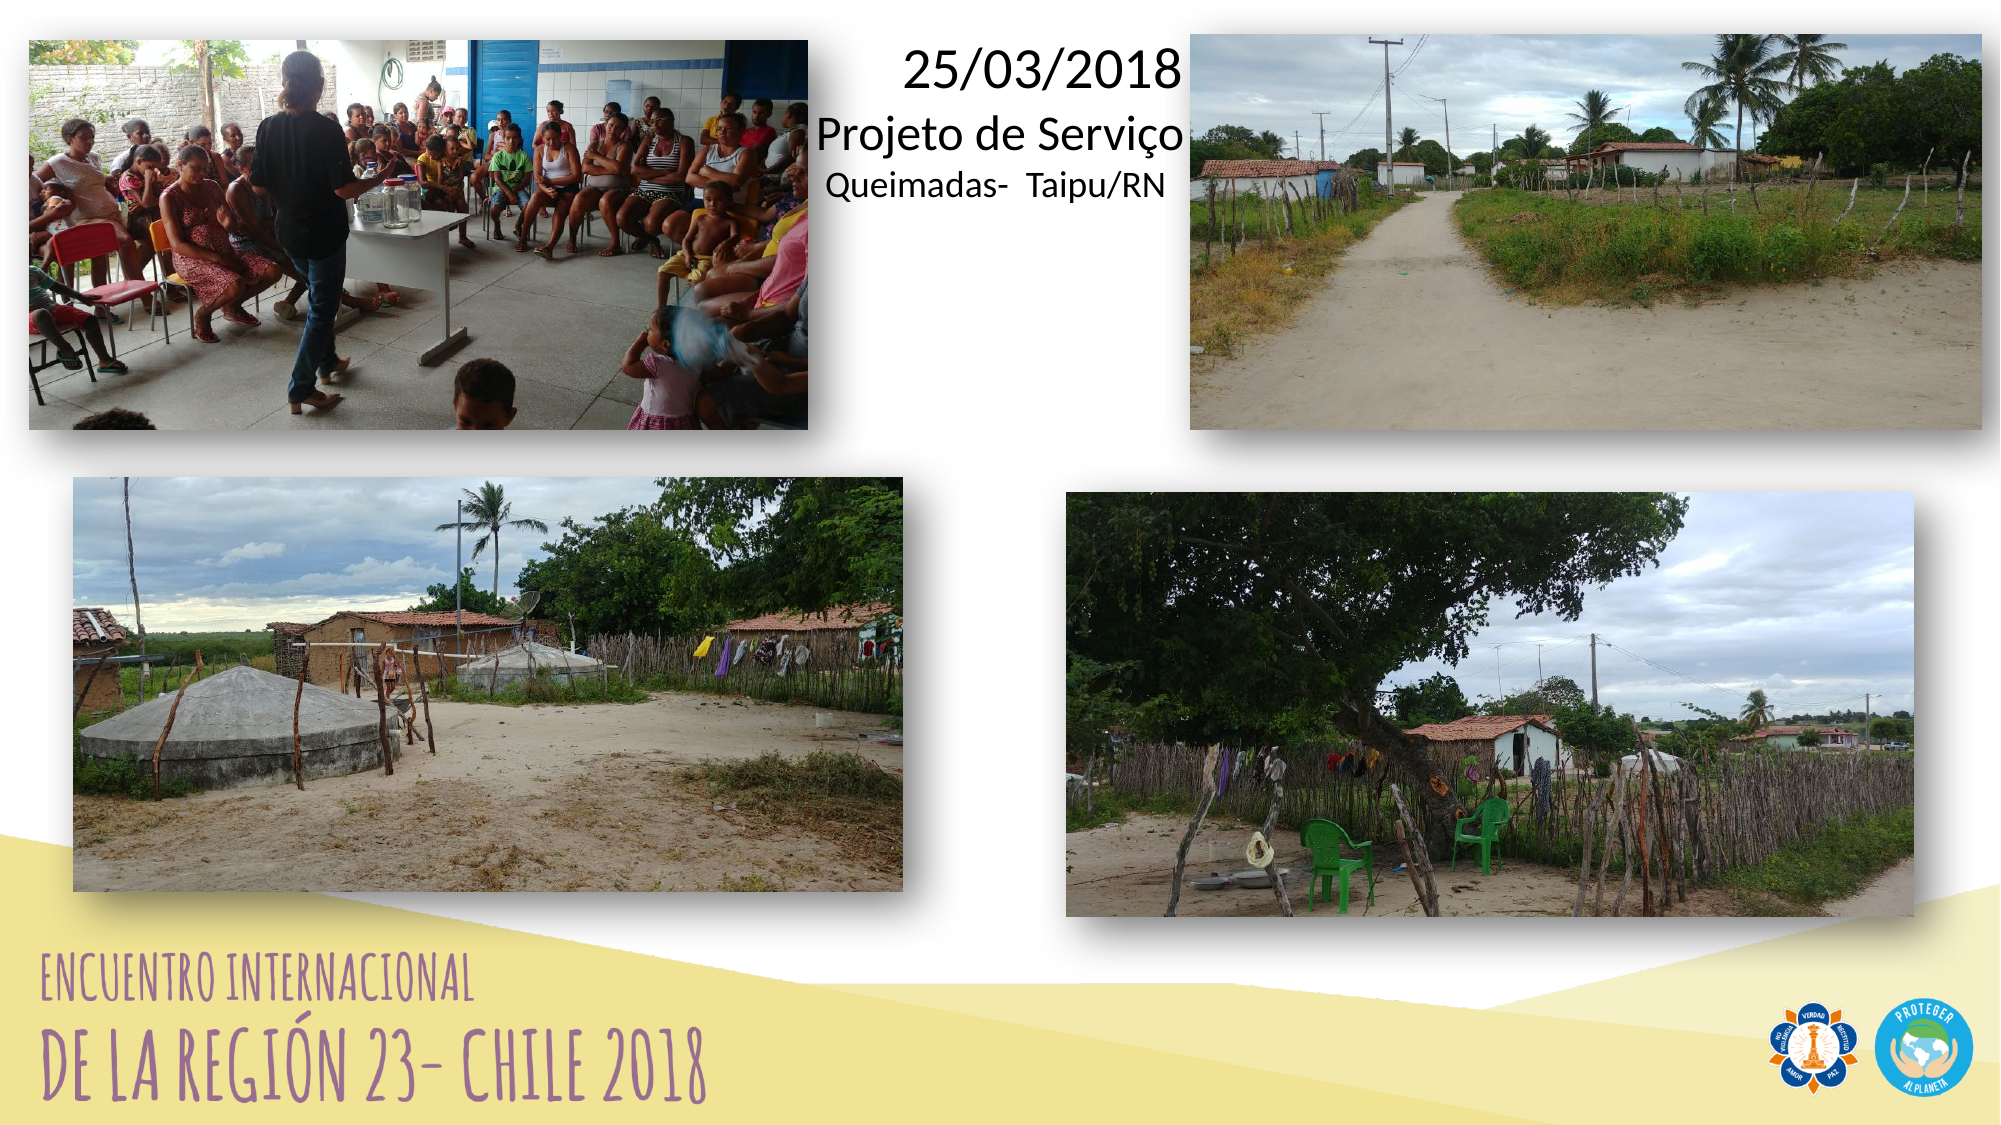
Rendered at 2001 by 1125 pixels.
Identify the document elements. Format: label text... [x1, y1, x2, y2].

picture [29, 40, 808, 430]
picture [1190, 34, 1982, 430]
text_box 25/03/2018 Projeto de Serviço Queimadas- Taipu/RN [800, 23, 1200, 258]
picture [0, 477, 2000, 1125]
